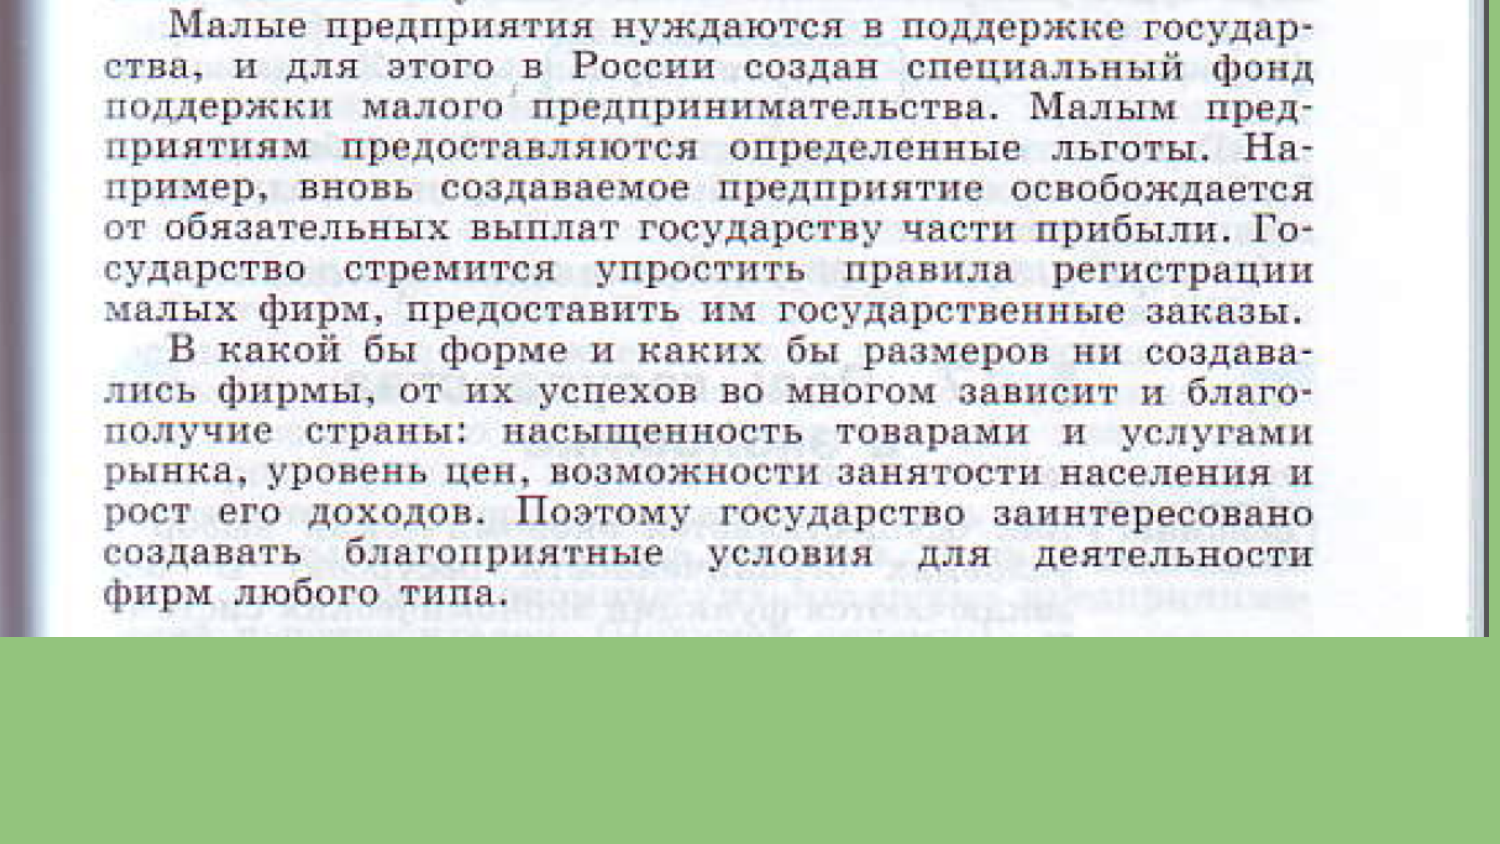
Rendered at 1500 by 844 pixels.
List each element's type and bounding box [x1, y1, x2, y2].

picture [0, 0, 1489, 638]
